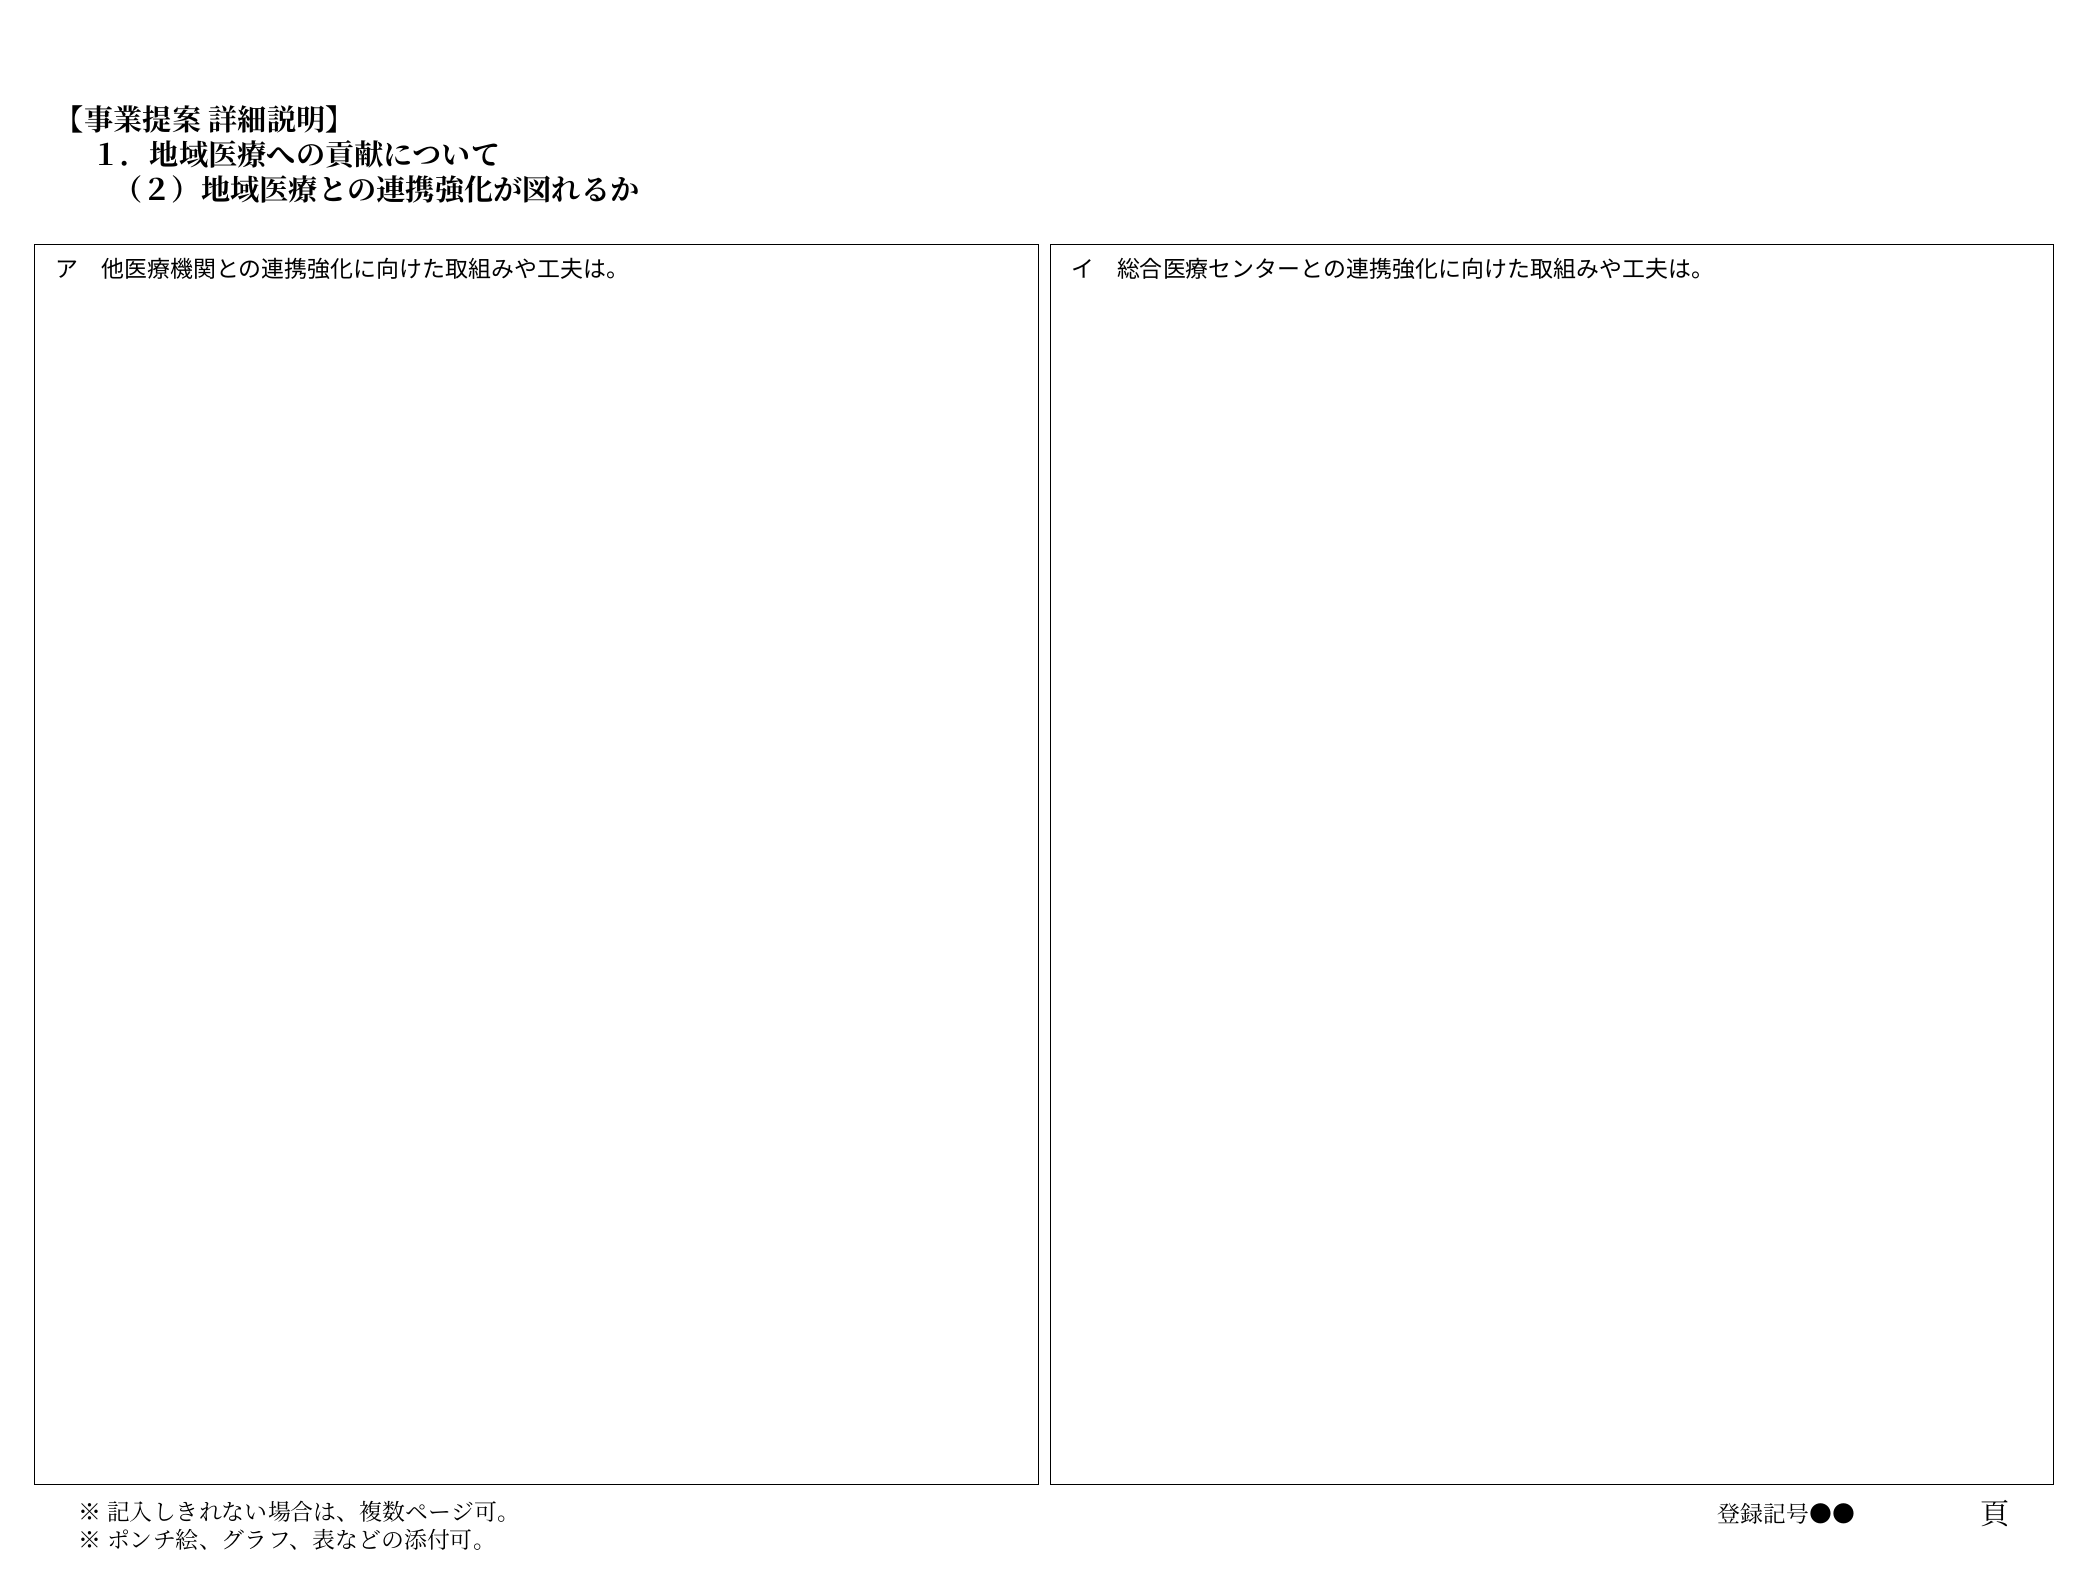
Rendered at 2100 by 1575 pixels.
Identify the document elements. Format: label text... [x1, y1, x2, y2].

slide_number 頁 [1912, 1471, 2031, 1556]
text_box ※記入しきれない場合は、複数ページ可。 ※ポンチ絵、グラフ、表などの添付可。 [57, 1483, 1098, 1568]
footer 登録記号●● [1211, 1471, 1877, 1556]
list イ 総合医療センターとの連携強化に向けた取組みや工夫は。 [1050, 244, 2054, 1485]
list ア 他医療機関との連携強化に向けた取組みや工夫は。 [34, 244, 1039, 1485]
title 【事業提案 詳細説明】 １．地域医療への貢献について （２）地域医療との連携強化が図れるか [34, 90, 2043, 256]
